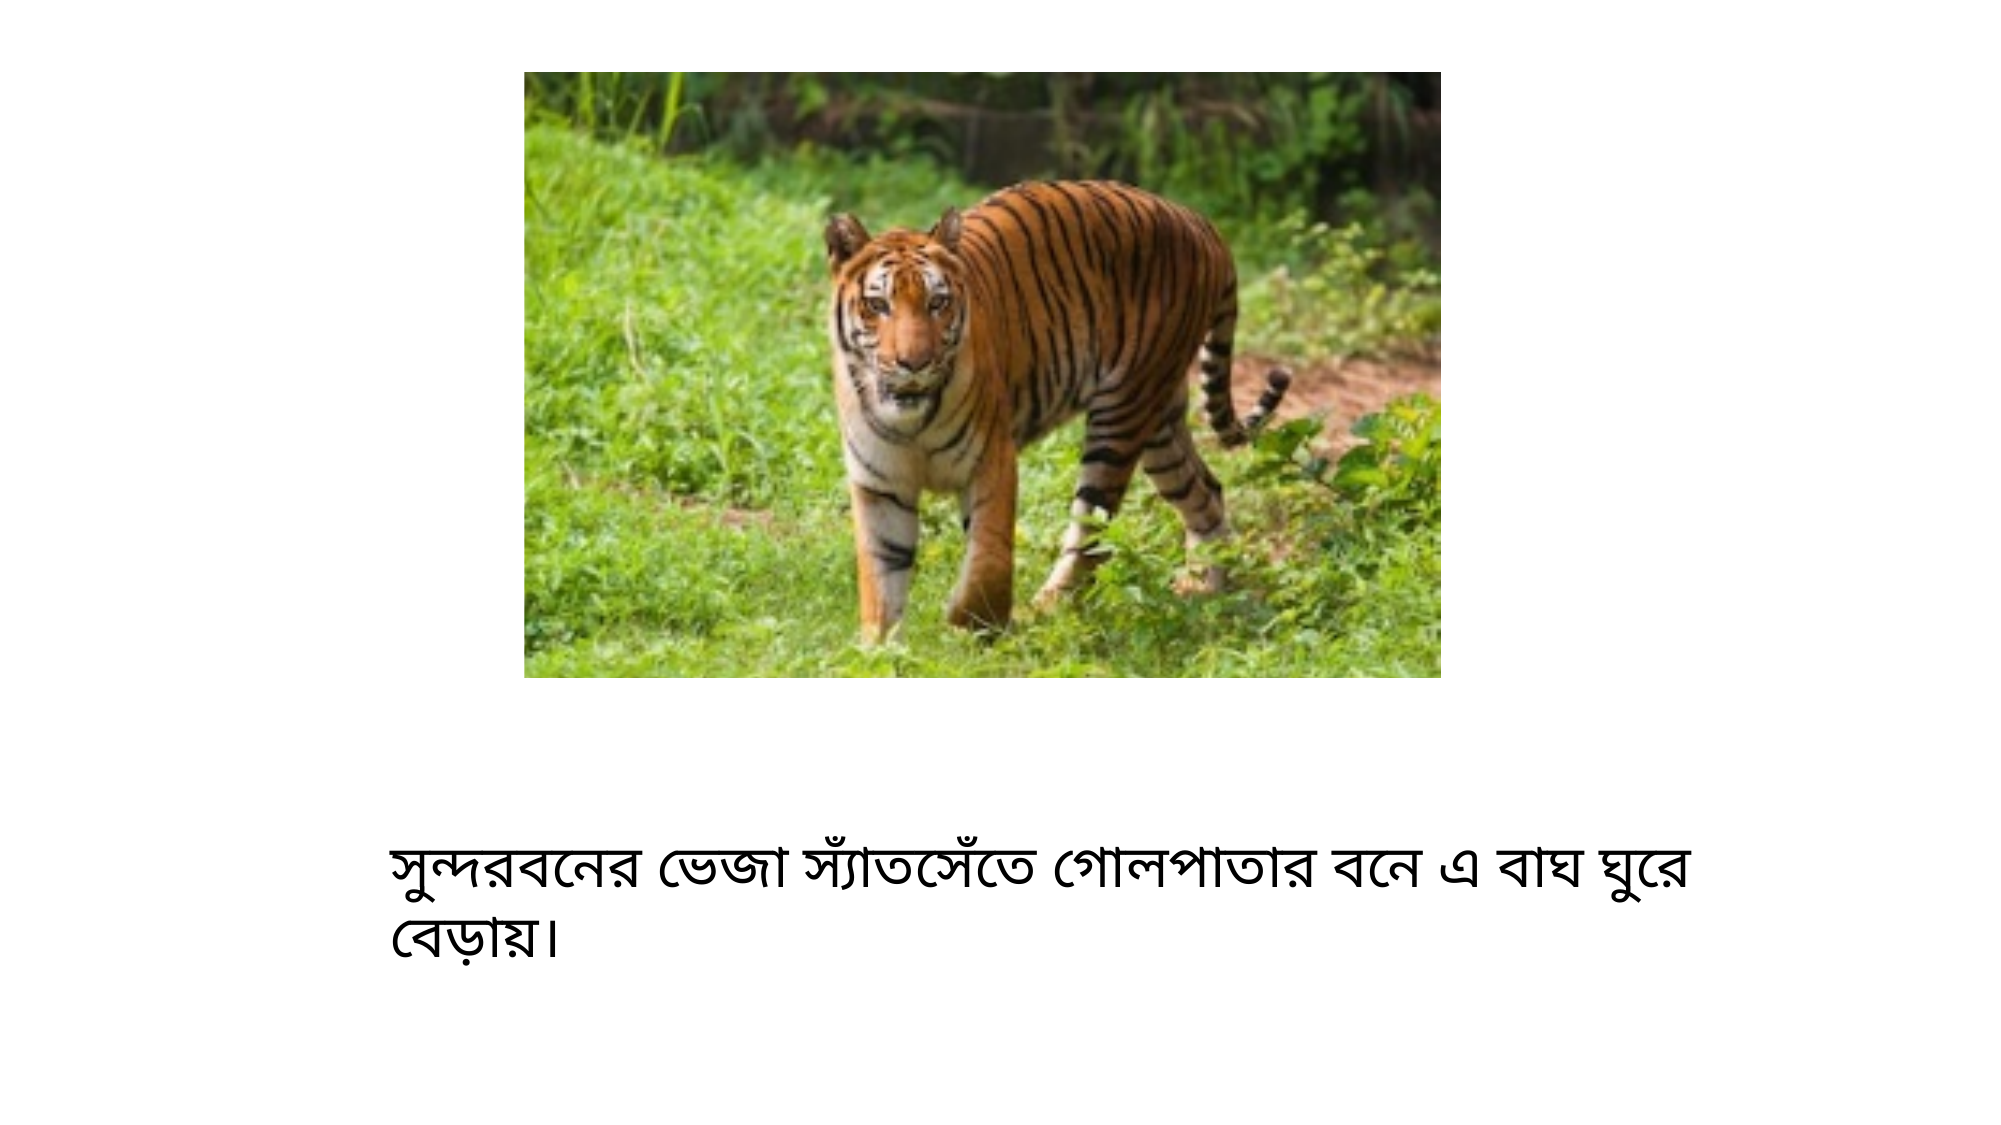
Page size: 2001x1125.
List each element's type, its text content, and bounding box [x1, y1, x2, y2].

picture [524, 72, 1442, 679]
text_box সুন্দরবনের ভেজা স্যাঁতসেঁতে গোলপাতার বনে এ বাঘ ঘুরে বেড়ায়। [375, 821, 1815, 977]
